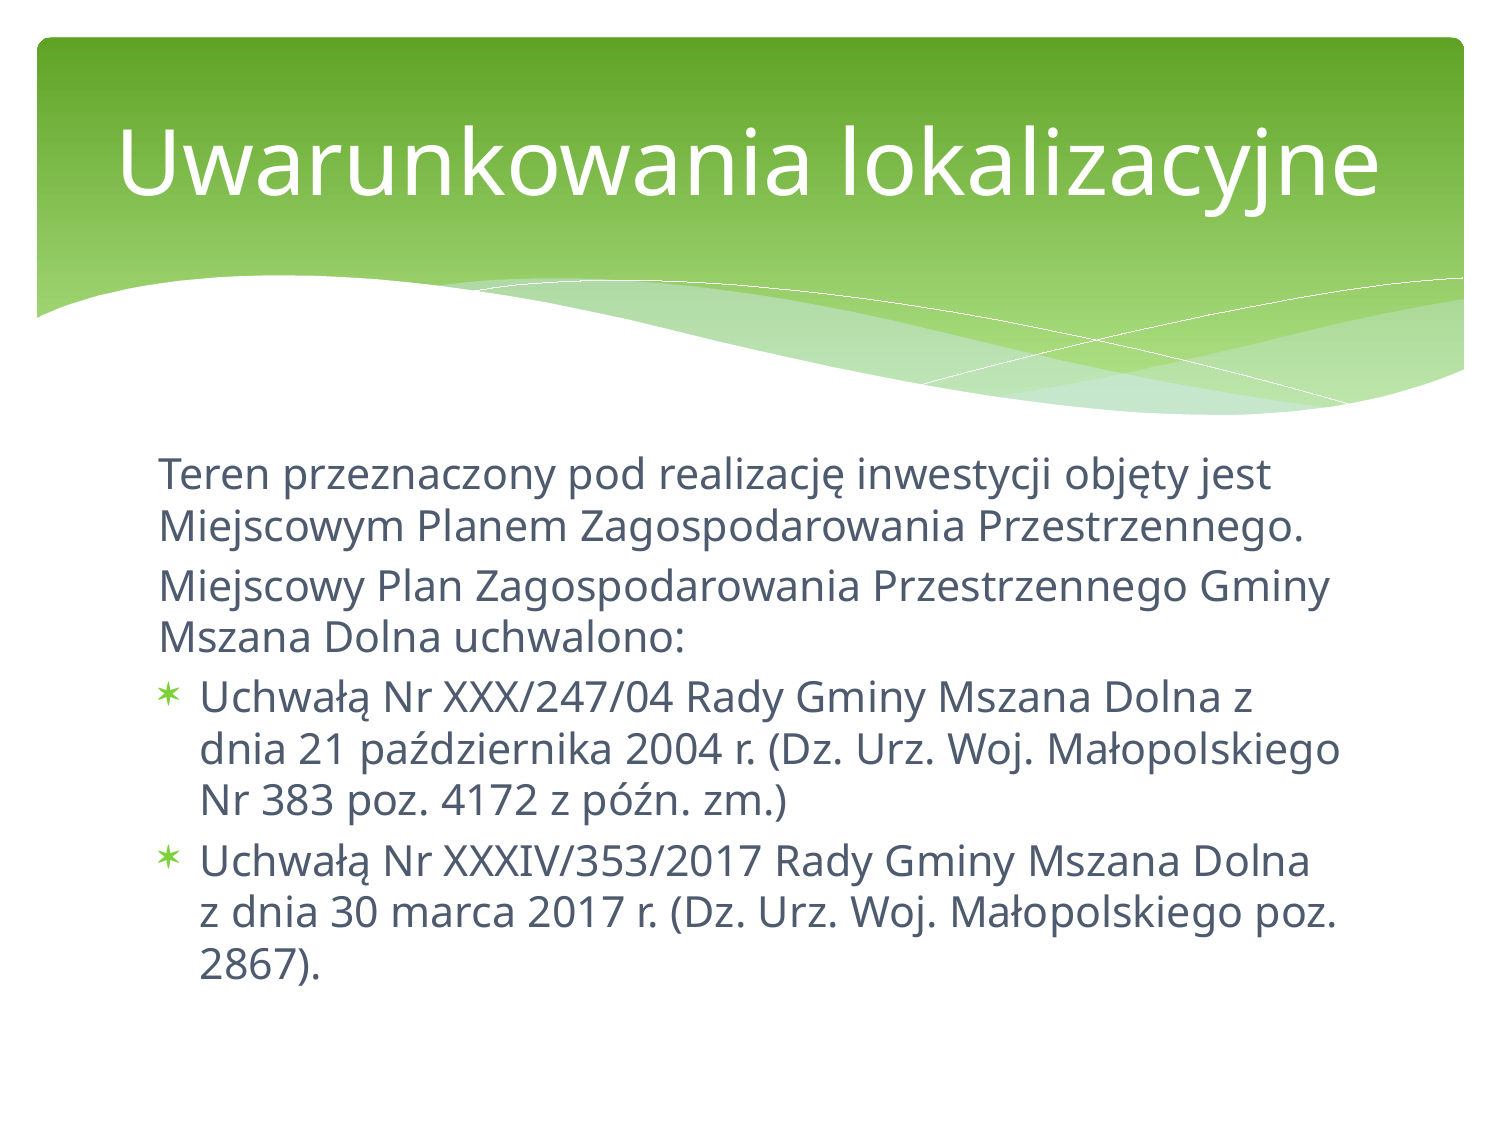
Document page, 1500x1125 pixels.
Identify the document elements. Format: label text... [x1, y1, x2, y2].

list Teren przeznaczony pod realizację inwestycji objęty jest Miejscowym Planem Zagospodarowania Przestrzennego. Miejscowy Plan Zagospodarowania Przestrzennego Gminy Mszana Dolna uchwalono: Uchwałą Nr XXX/247/04 Rady Gminy Mszana Dolna z dnia 21 października 2004 r. (Dz. Urz. Woj. Małopolskiego Nr 383 poz. 4172 z późn. zm.) Uchwałą Nr XXXIV/353/2017 Rady Gminy Mszana Dolna z dnia 30 marca 2017 r. (Dz. Urz. Woj. Małopolskiego poz. 2867). [143, 438, 1359, 1005]
title Uwarunkowania lokalizacyjne [75, 55, 1425, 261]
